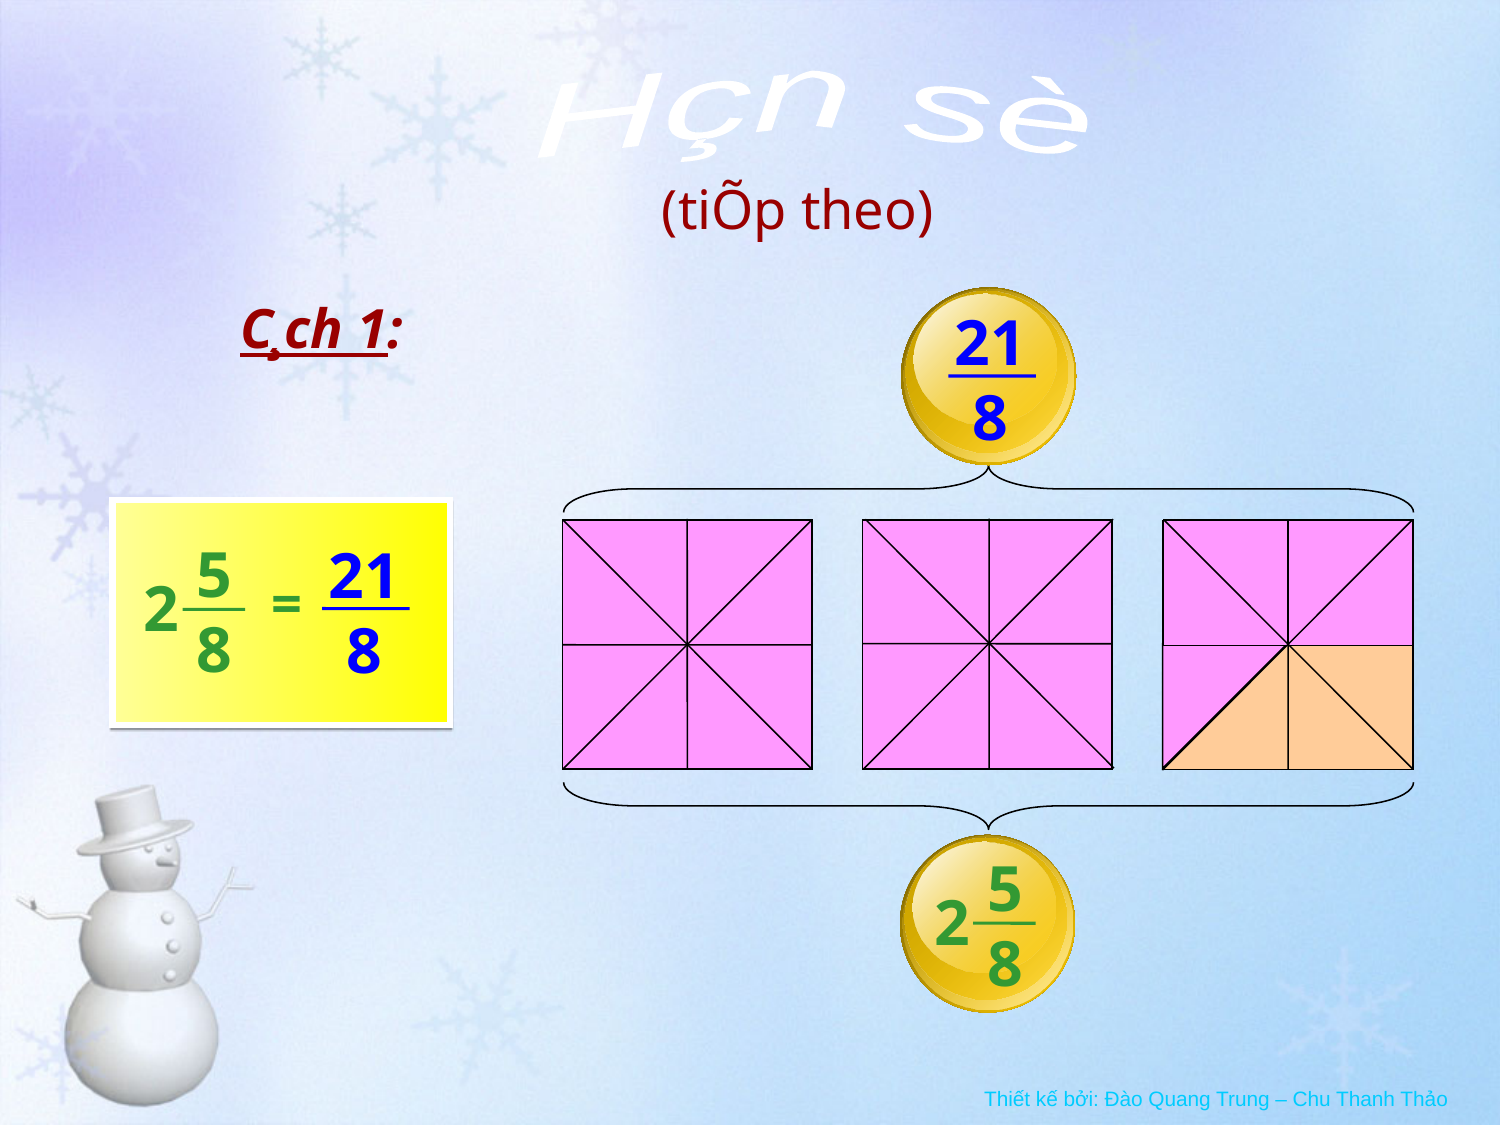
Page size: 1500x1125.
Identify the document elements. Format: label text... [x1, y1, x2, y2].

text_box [899, 834, 1076, 1013]
text_box (tiÕp theo) [647, 168, 949, 248]
text_box C¸ch 1: [225, 287, 419, 368]
text_box [563, 474, 1414, 513]
picture [0, 0, 1500, 1125]
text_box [112, 499, 451, 726]
text_box [563, 782, 1414, 830]
text_box [562, 645, 812, 770]
text_box [562, 519, 687, 644]
text_box [1287, 520, 1413, 646]
text_box [862, 644, 1112, 770]
text_box [1289, 646, 1413, 770]
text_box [900, 287, 1077, 466]
text_box [1162, 643, 1286, 769]
text_box [990, 519, 1112, 643]
text_box [862, 519, 989, 643]
text_box [688, 519, 812, 644]
text_box [1163, 520, 1287, 646]
text_box [1164, 646, 1288, 770]
